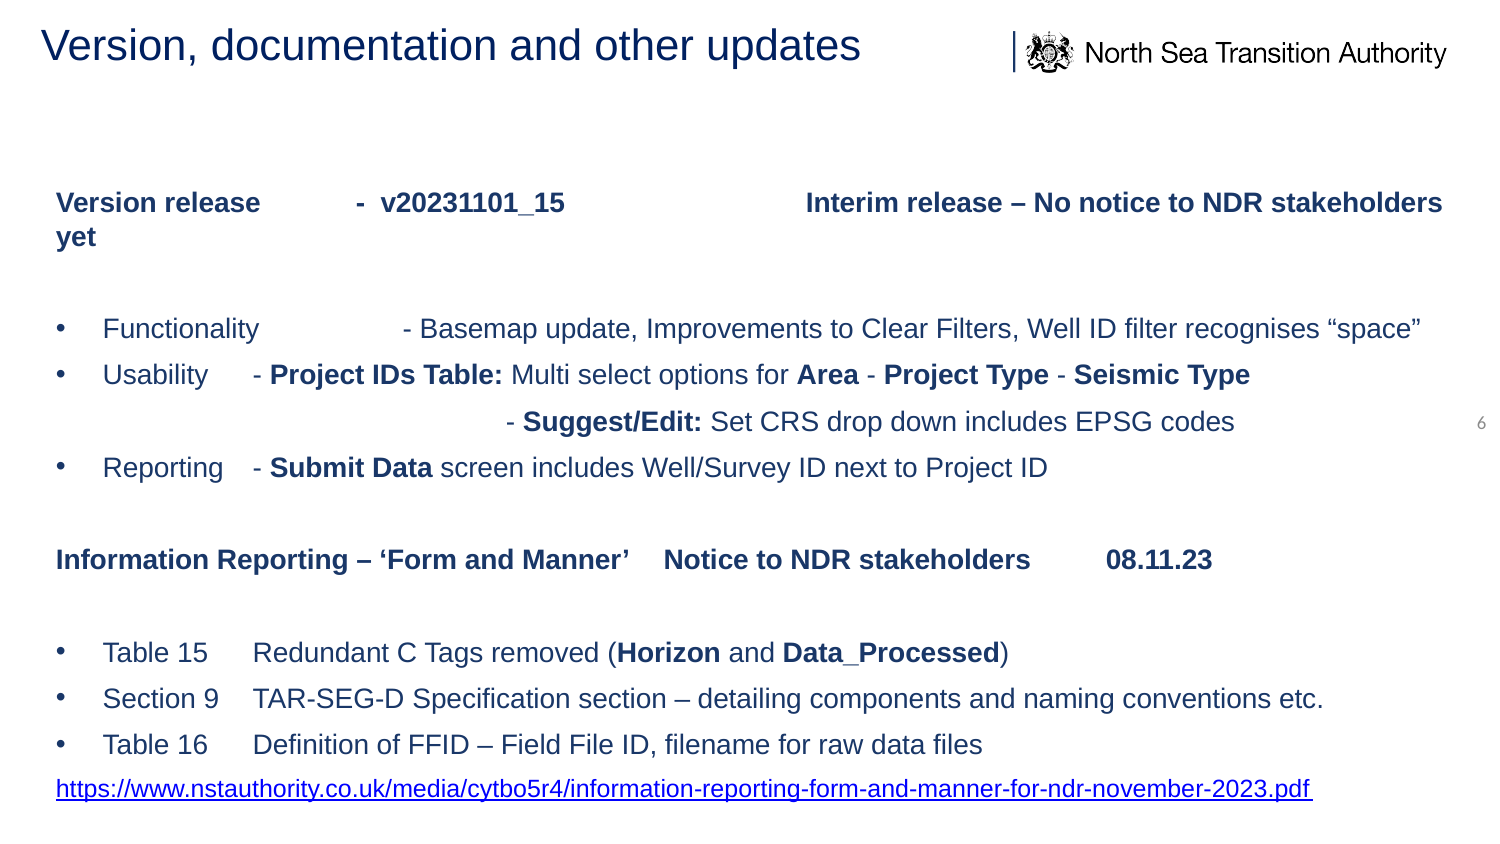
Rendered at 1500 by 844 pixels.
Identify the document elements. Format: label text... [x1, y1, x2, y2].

title Version, documentation and other updates [40, 22, 1062, 85]
picture [1062, 31, 1447, 73]
text_box Version release - v20231101_15 Interim release – No notice to NDR stakeholders yet Functionality - Basemap update, Improvements to Clear Filters, Well ID filter recognises “space” Usability - Project IDs Table: Multi select options for Area - Project Type - Seismic Type - Suggest/Edit: Set CRS drop down includes EPSG codes Reporting - Submit Data screen includes Well/Survey ID next to Project ID Information Reporting – ‘Form and Manner’ Notice to NDR stakeholders 08.11.23 Table 15 Redundant C Tags removed (Horizon and Data_Processed) Section 9 TAR-SEG-D Specification section – detailing components and naming conventions etc. Table 16 Definition of FFID – Field File ID, filename for raw data files https://www.nstauthority.co.uk/media/cytbo5r4/information-reporting-form-and-manner-for-ndr-november-2023.pdf [40, 130, 1460, 811]
